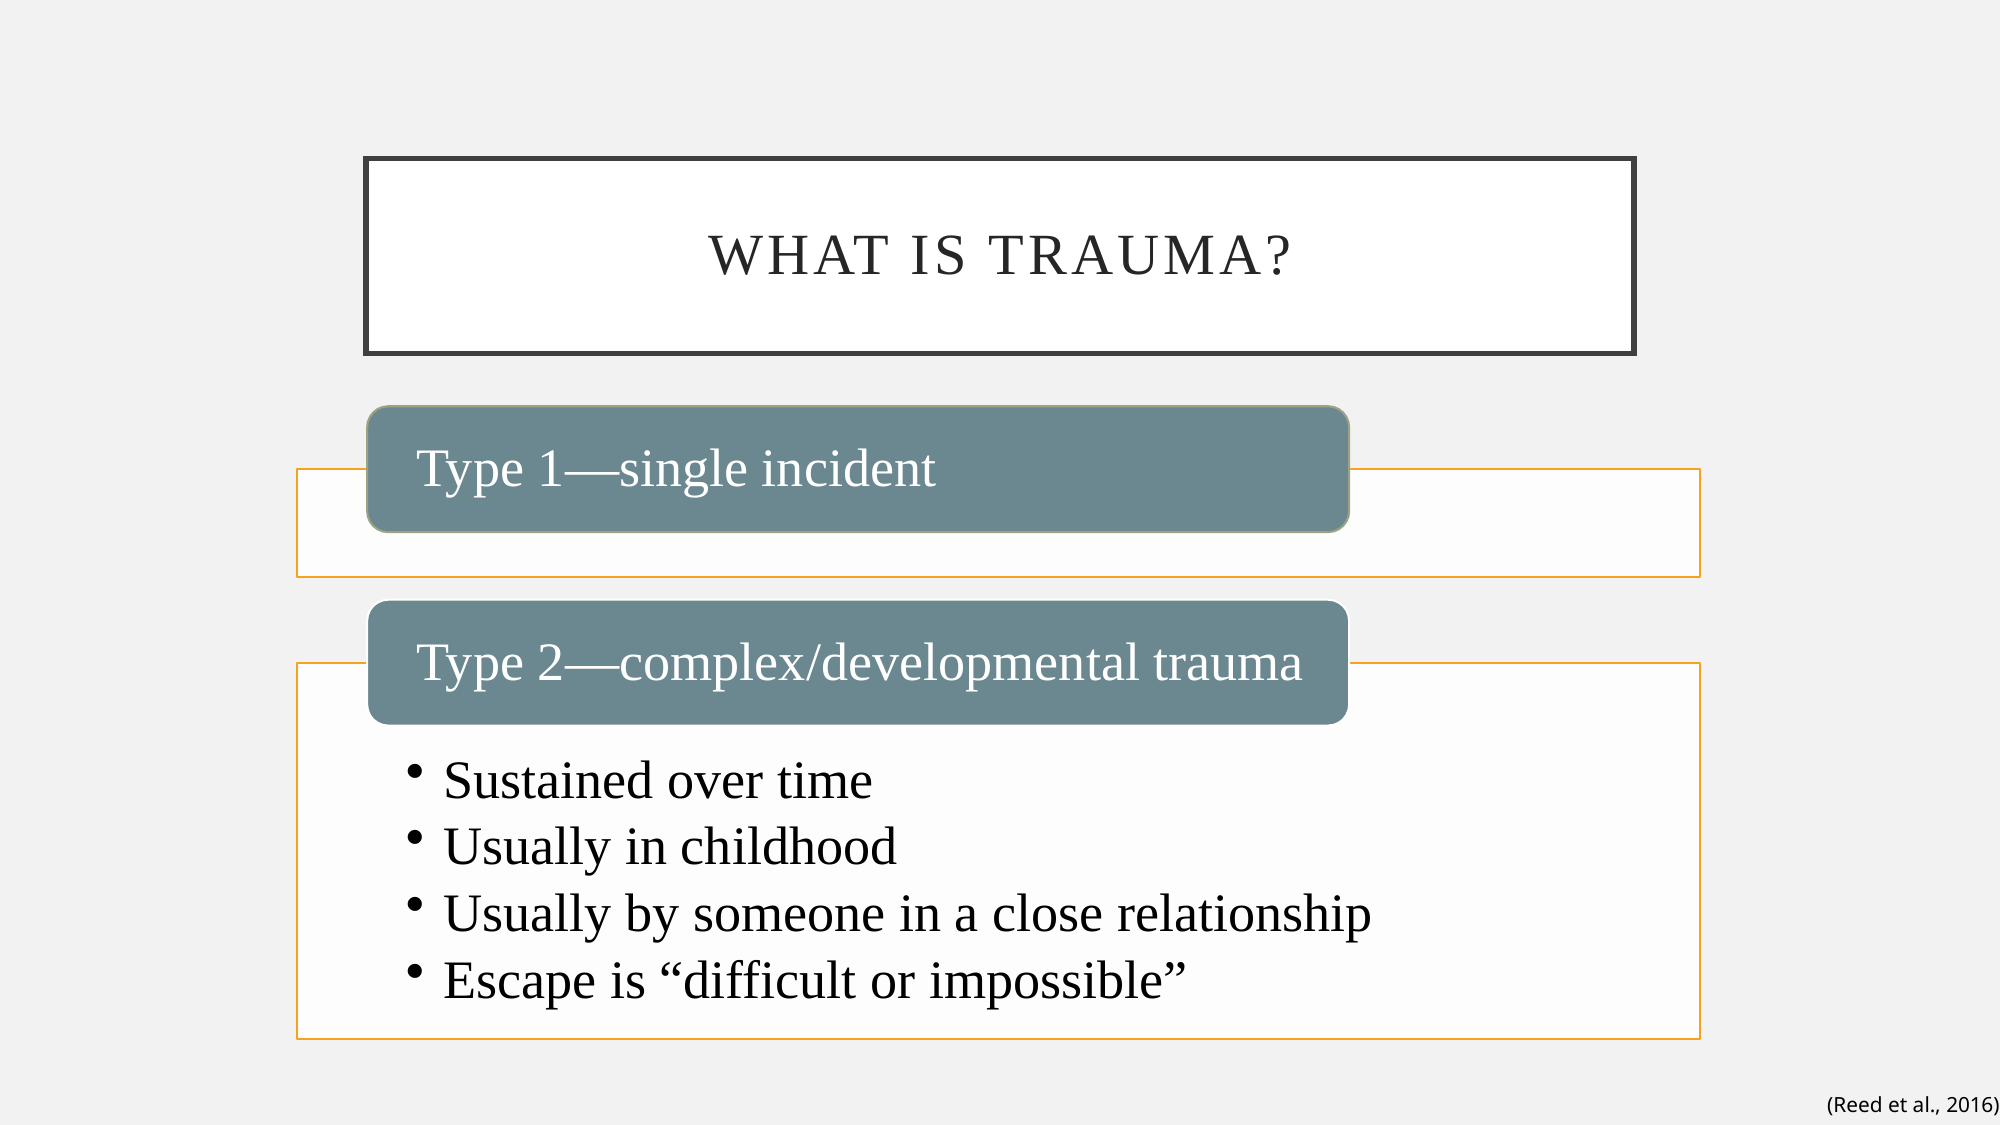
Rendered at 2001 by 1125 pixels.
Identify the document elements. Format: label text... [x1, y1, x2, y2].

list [296, 404, 1700, 1041]
title What is trauma? [363, 156, 1637, 356]
text_box (Reed et al., 2016) [1812, 1084, 2000, 1125]
